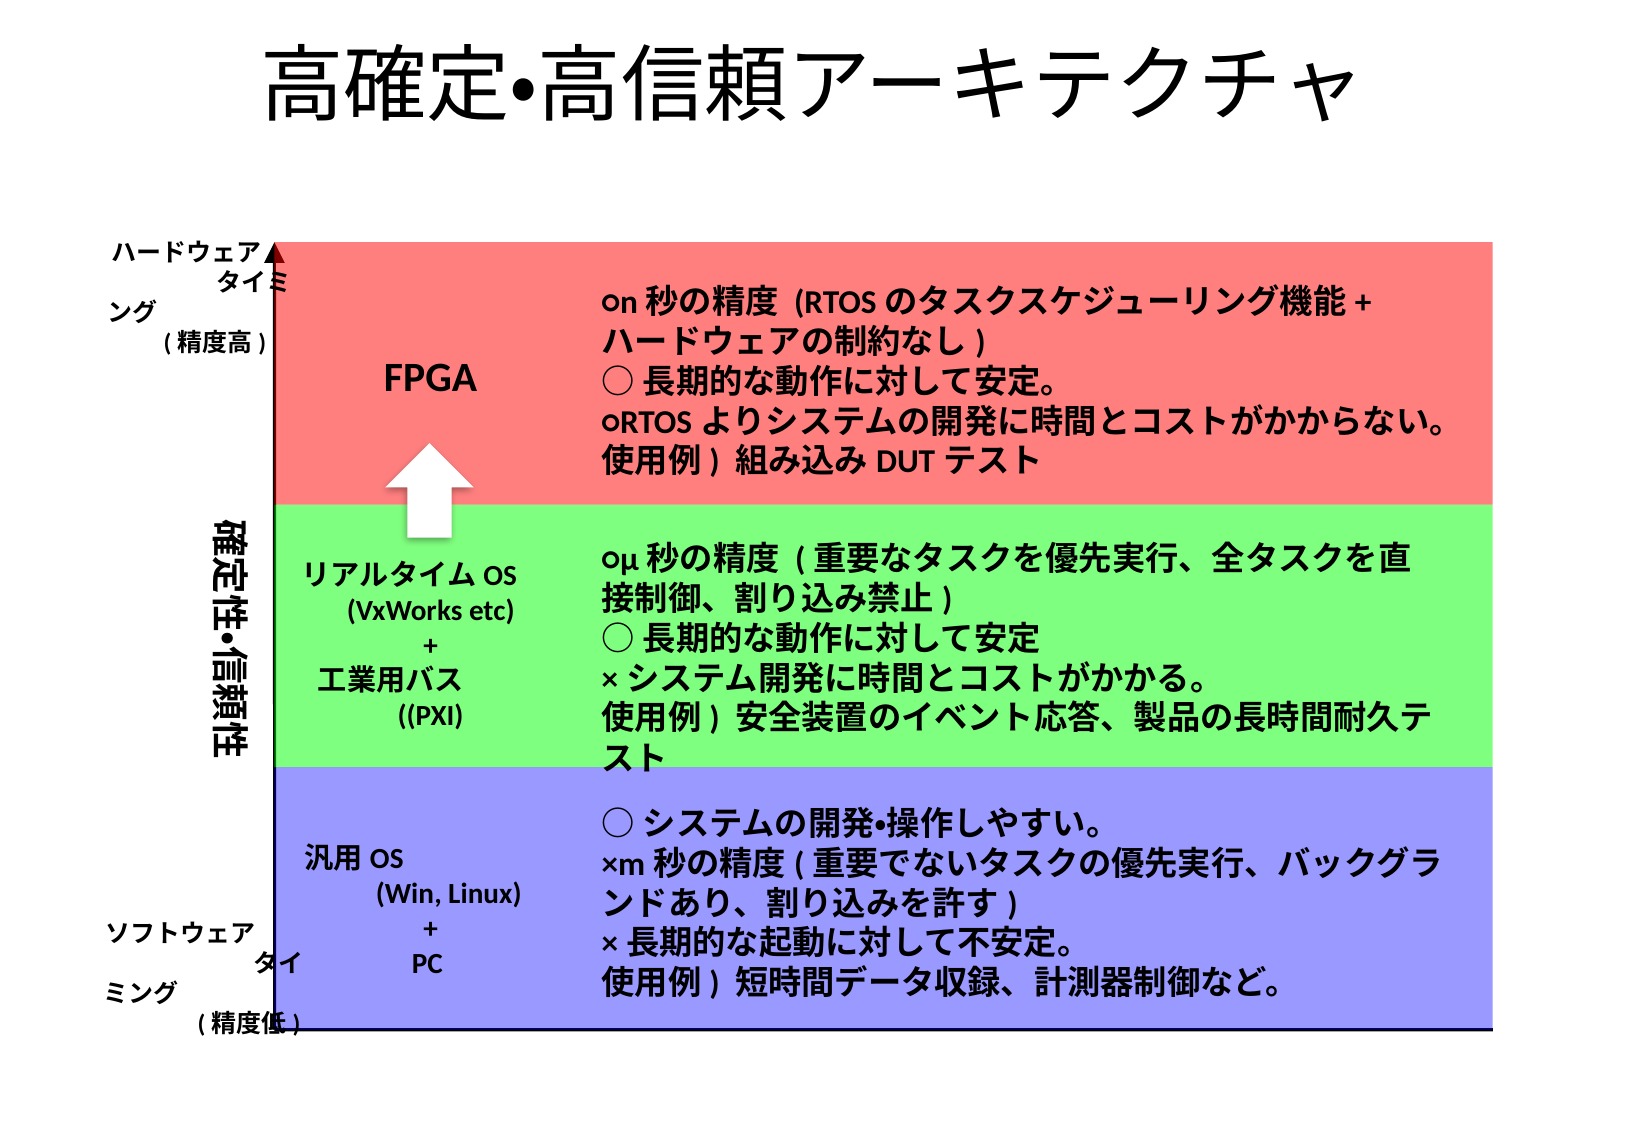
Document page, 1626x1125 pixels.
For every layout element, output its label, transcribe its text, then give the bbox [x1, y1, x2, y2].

text_box ○n秒の精度 (RTOSのタスクスケジューリング機能+ハードウェアの制約なし) ○長期的な動作に対して安定。 ○RTOSよりシステムの開発に時間とコストがかからない。 使用例) 組み込みDUTテスト [586, 272, 1459, 487]
text_box リアルタイムOS (VxWorks etc) + 工業用バス ((PXI) [286, 549, 575, 739]
text_box [274, 768, 1493, 1030]
text_box ソフトウェア タイミング (精度低) [86, 910, 325, 1045]
text_box ハードウェア タイミング (精度高) [86, 229, 312, 364]
text_box ○μ秒の精度 (重要なタスクを優先実行、全タスクを直接制御、割り込み禁止) ○長期的な動作に対して安定 ×システム開発に時間とコストがかかる。 使用例) 安全装置のイベント応答、製品の長時間耐久テスト [586, 529, 1459, 784]
text_box 確定性・信頼性 [186, 504, 262, 880]
text_box [274, 242, 1493, 505]
text_box [274, 505, 1493, 768]
text_box FPGA [286, 342, 575, 407]
title 高確定•高信頼アーキテクチャ [81, 0, 1544, 175]
text_box [384, 442, 475, 539]
text_box ○システムの開発・操作しやすい。 ×m秒の精度(重要でないタスクの優先実行、バックグランドあり、割り込みを許す) ×長期的な起動に対して不安定。 使用例) 短時間データ収録、計測器制御など。 [586, 794, 1459, 1009]
text_box 汎用OS (Win, Linux) + PC [286, 832, 575, 987]
